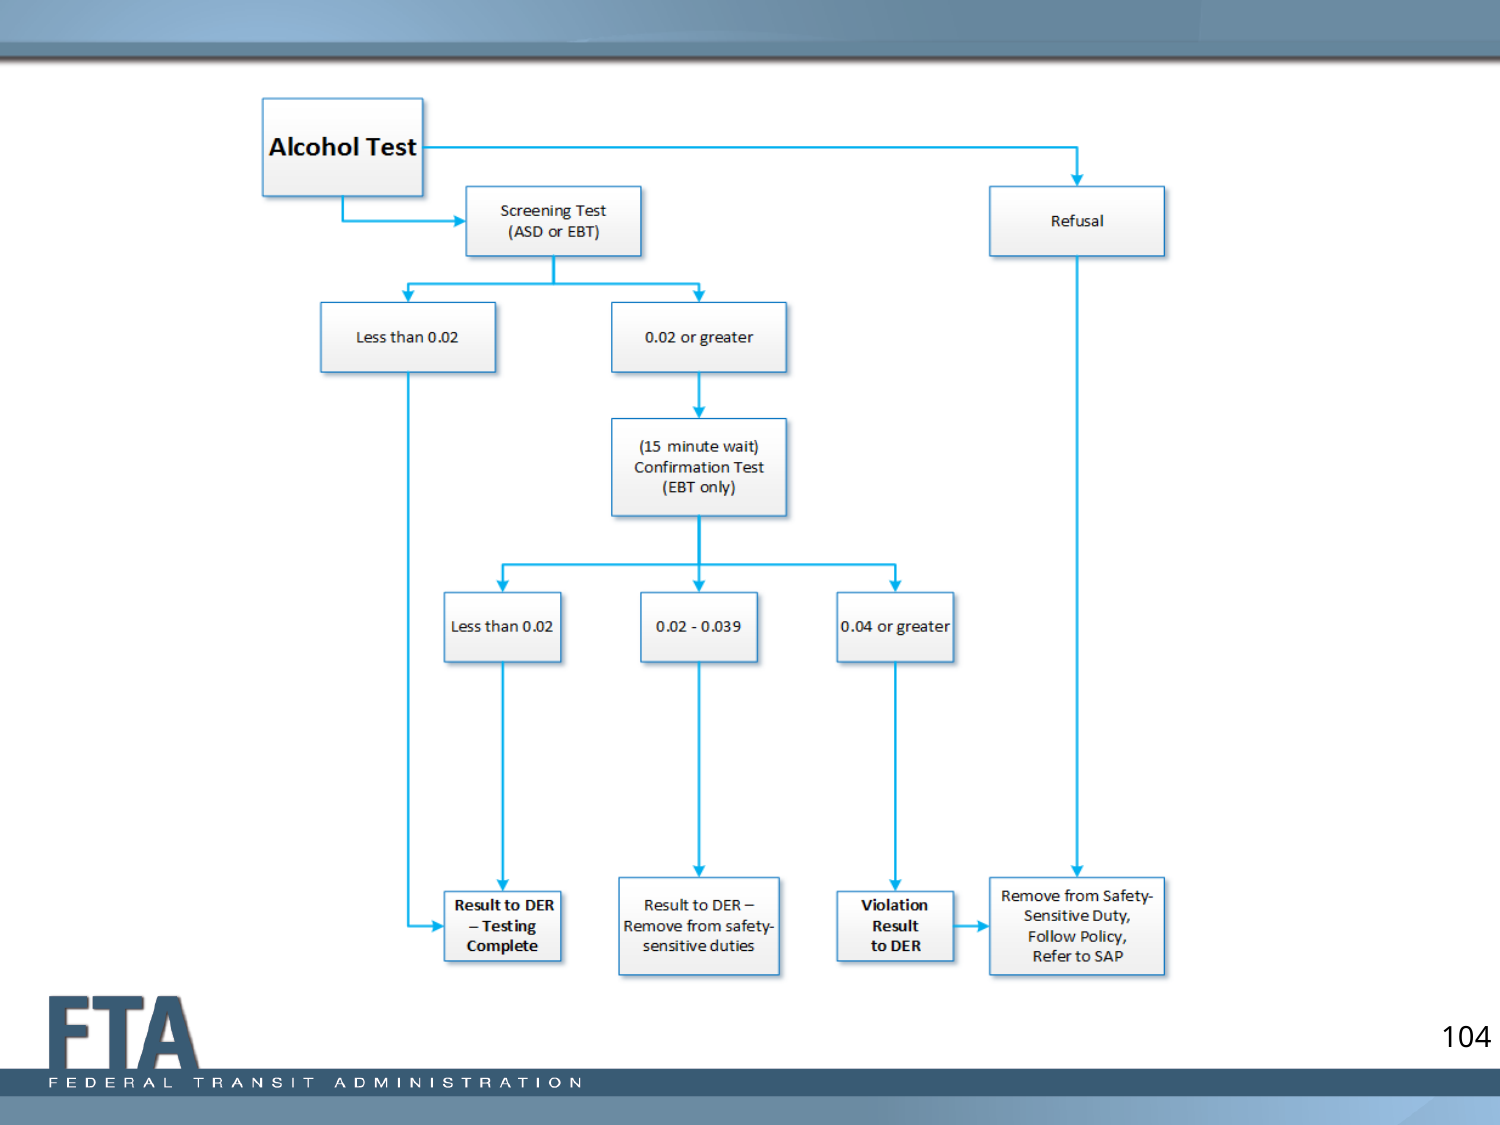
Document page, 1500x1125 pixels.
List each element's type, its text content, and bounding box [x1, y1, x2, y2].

picture [0, 0, 1500, 75]
slide_number 104 [1426, 1010, 1500, 1125]
picture [253, 94, 1176, 987]
picture [0, 992, 1500, 1125]
